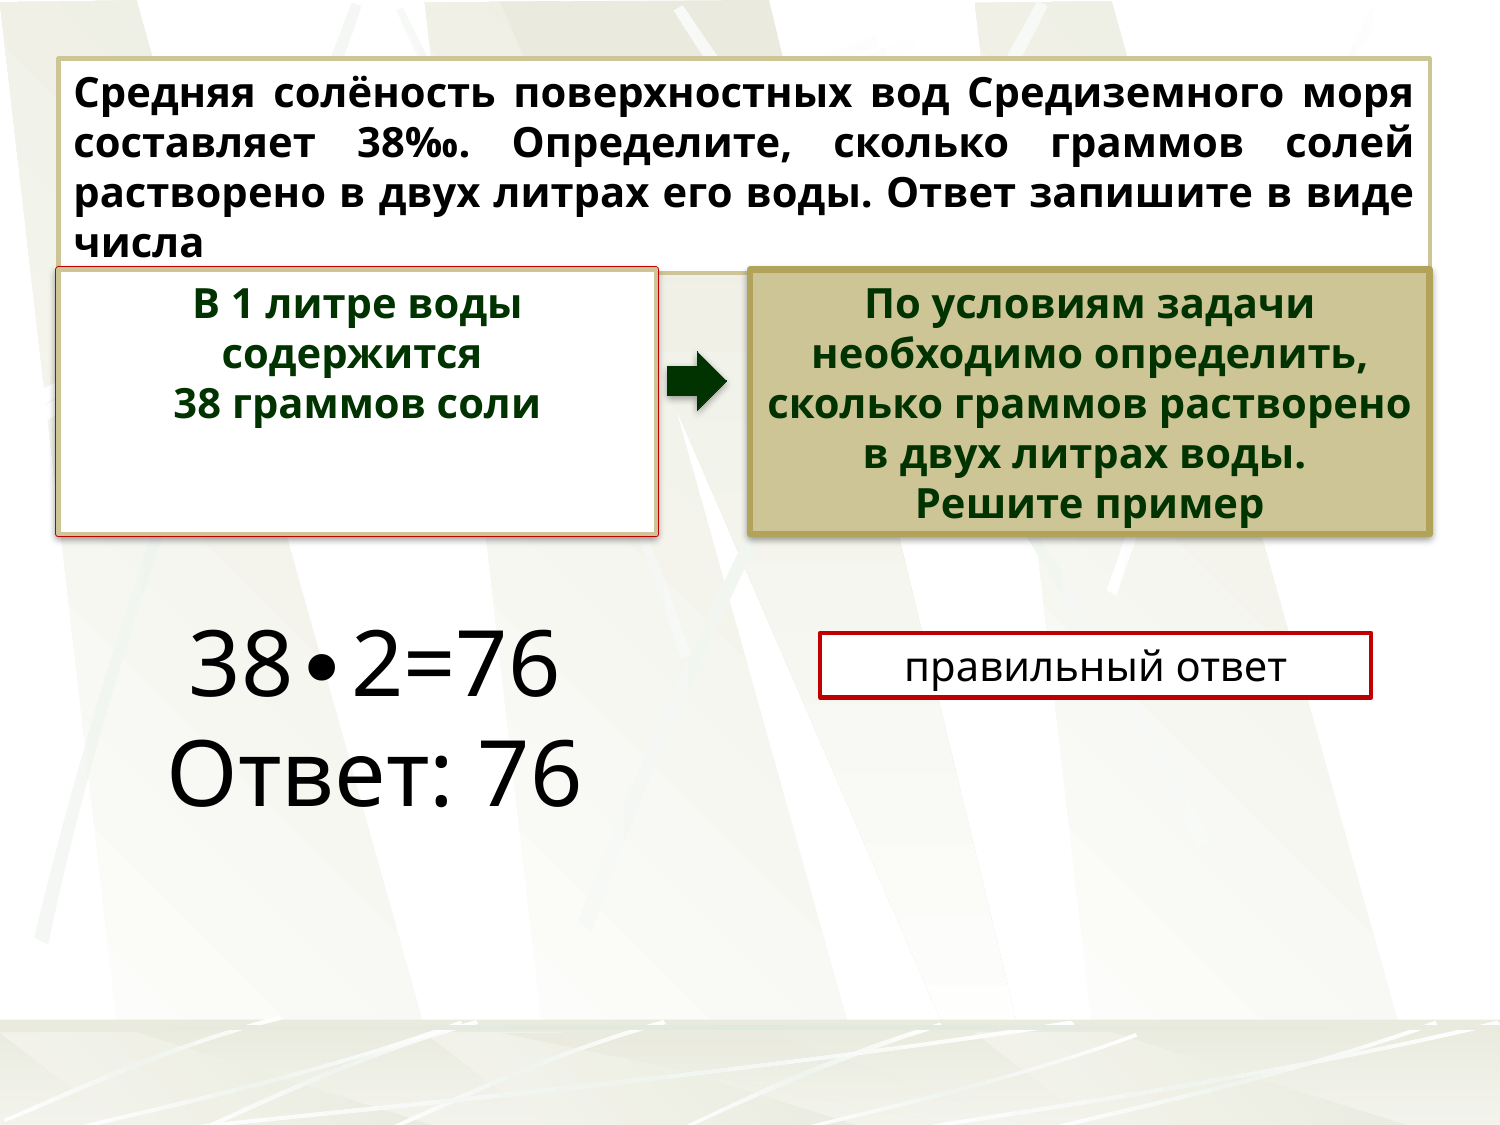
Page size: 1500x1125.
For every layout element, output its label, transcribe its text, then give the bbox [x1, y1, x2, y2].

text_box 38∙2=76 Ответ: 76 [0, 597, 750, 833]
text_box [667, 351, 727, 411]
text_box правильный ответ [818, 631, 1373, 700]
text_box В 1 литре воды содержится 38 граммов соли [56, 267, 658, 536]
text_box Средняя солёность поверхностных вод Средиземного моря составляет 38‰. Определите, сколько граммов солей растворено в двух литрах его воды. Ответ запишите в виде числа [56, 56, 1432, 275]
text_box По условиям задачи необходимо определить, сколько граммов растворено в двух литрах воды. Решите пример [747, 266, 1433, 537]
